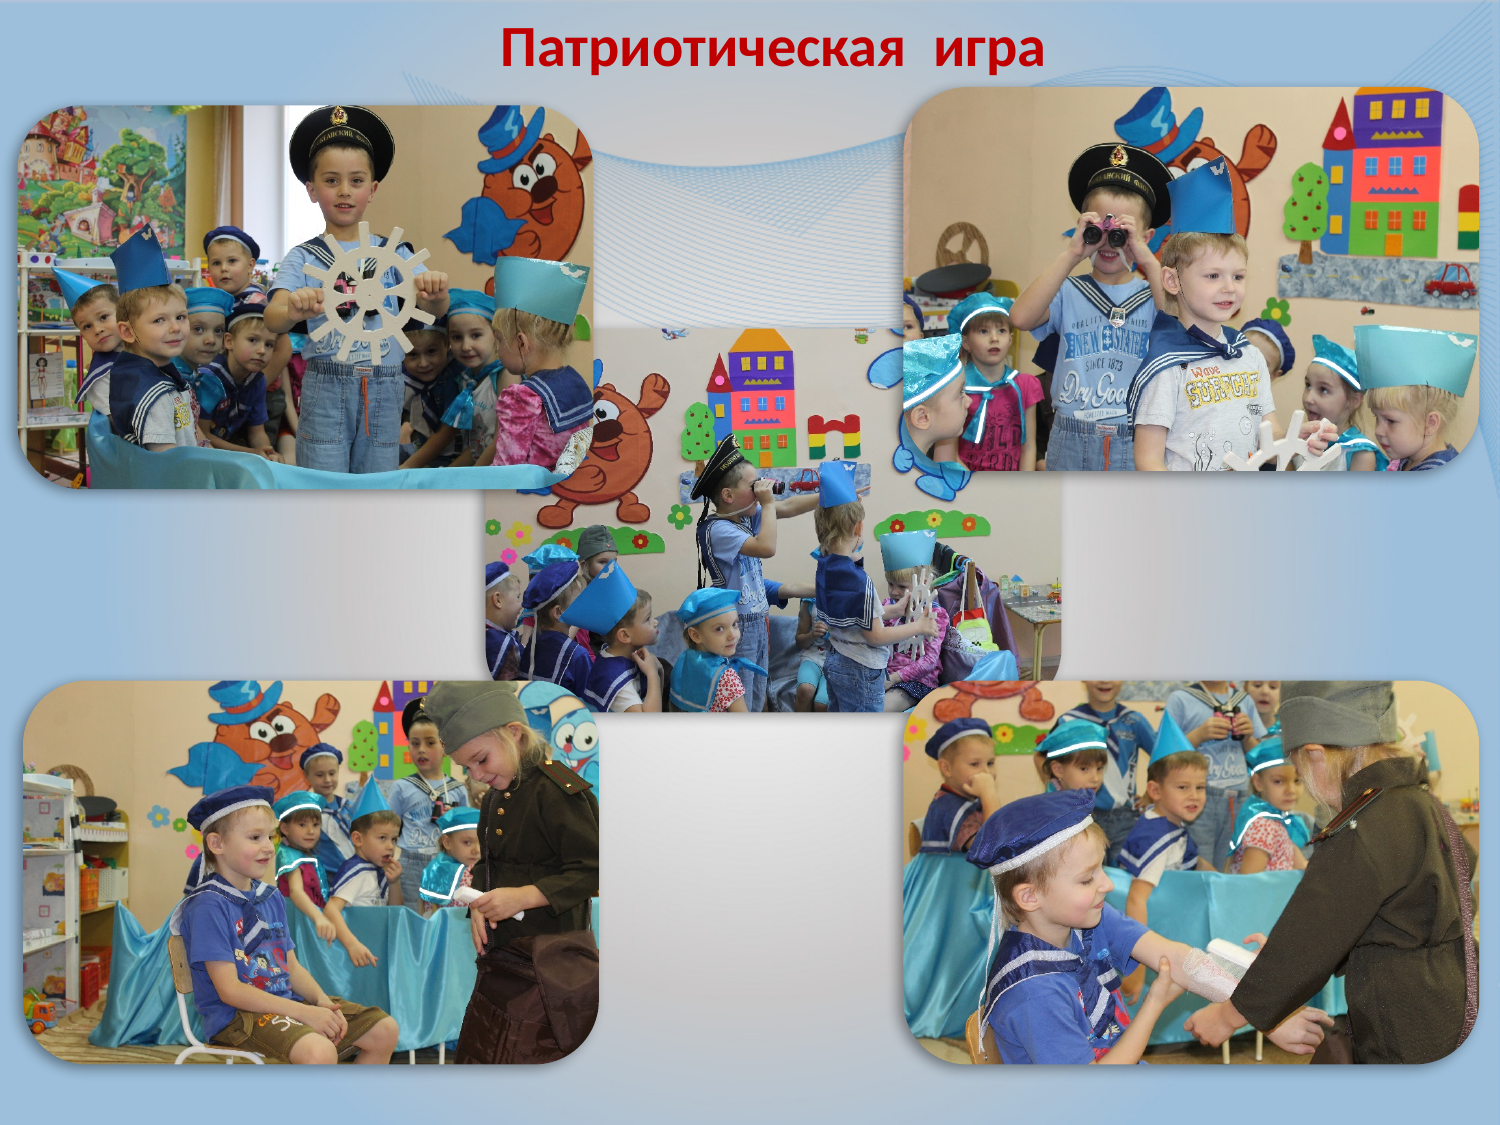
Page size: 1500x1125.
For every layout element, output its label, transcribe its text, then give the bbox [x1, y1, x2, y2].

text_box Патриотическая игра [112, 1, 1435, 86]
picture [0, 0, 1500, 1125]
